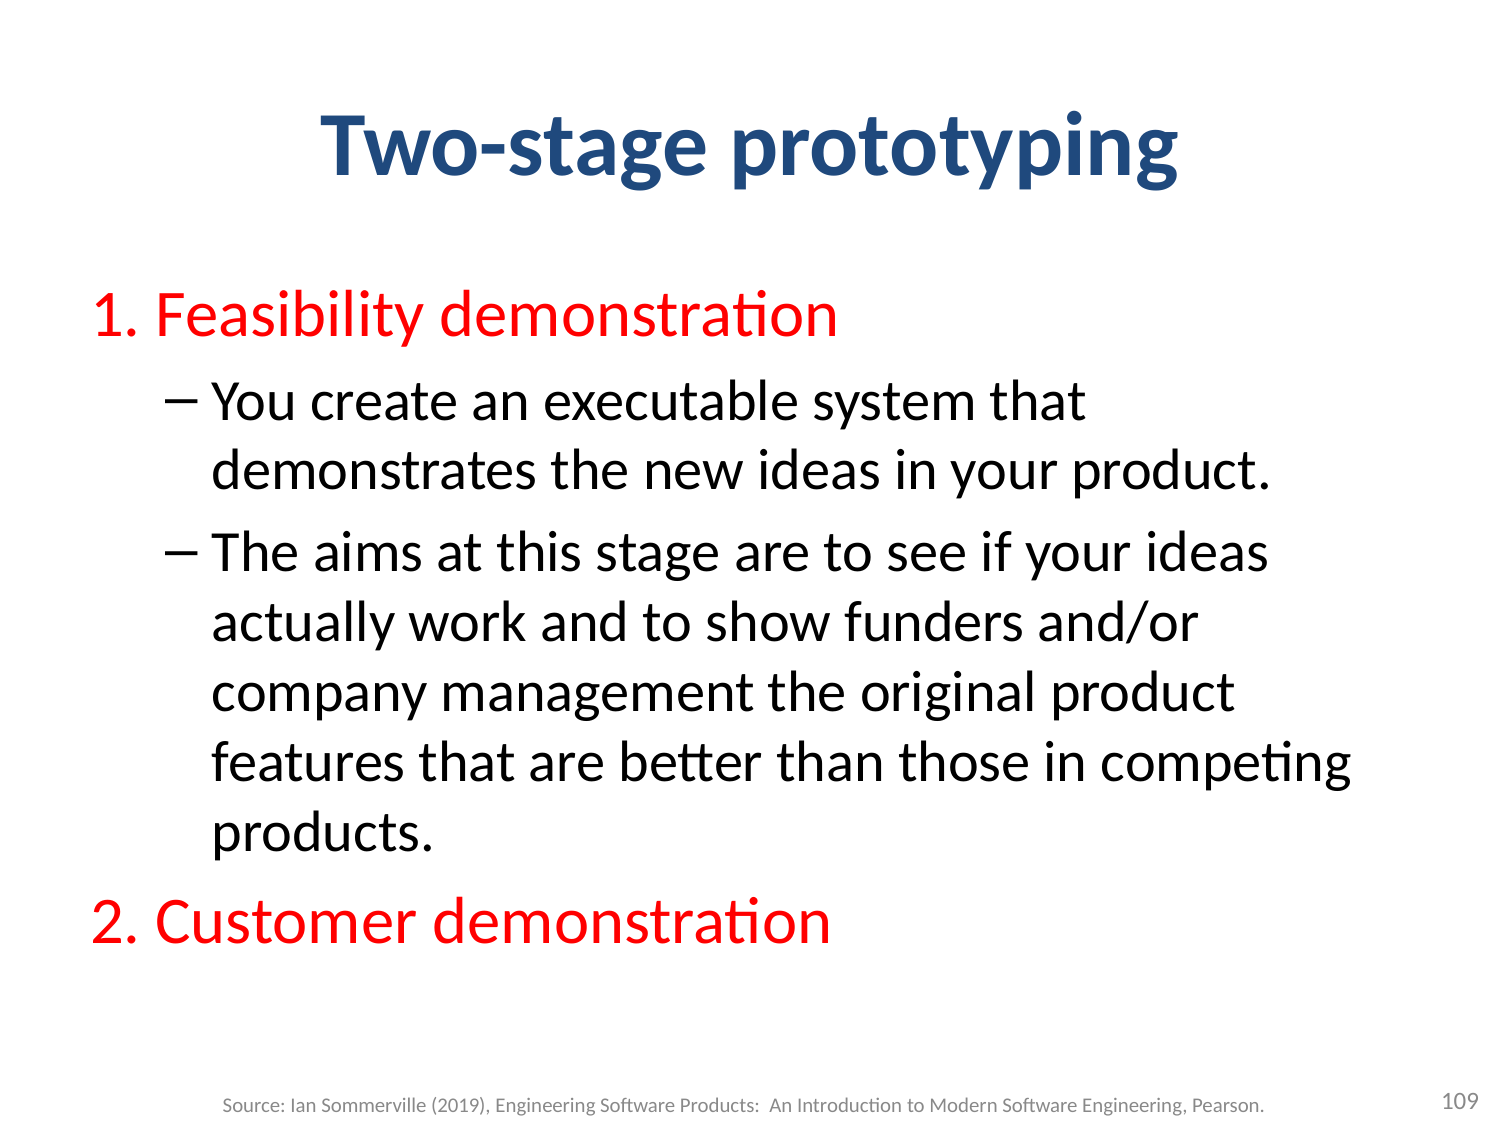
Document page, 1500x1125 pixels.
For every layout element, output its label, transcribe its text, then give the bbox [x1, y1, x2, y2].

list 1. Feasibility demonstration You create an executable system that demonstrates the new ideas in your product. The aims at this stage are to see if your ideas actually work and to show funders and/or company management the original product features that are better than those in competing products. 2. Customer demonstration [75, 262, 1425, 1005]
title Two-stage prototyping [75, 45, 1425, 233]
footer Source: Ian Sommerville (2019), Engineering Software Products: An Introduction to Modern Software Engineering, Pearson. [100, 1082, 1388, 1125]
slide_number 109 [1144, 1069, 1495, 1125]
